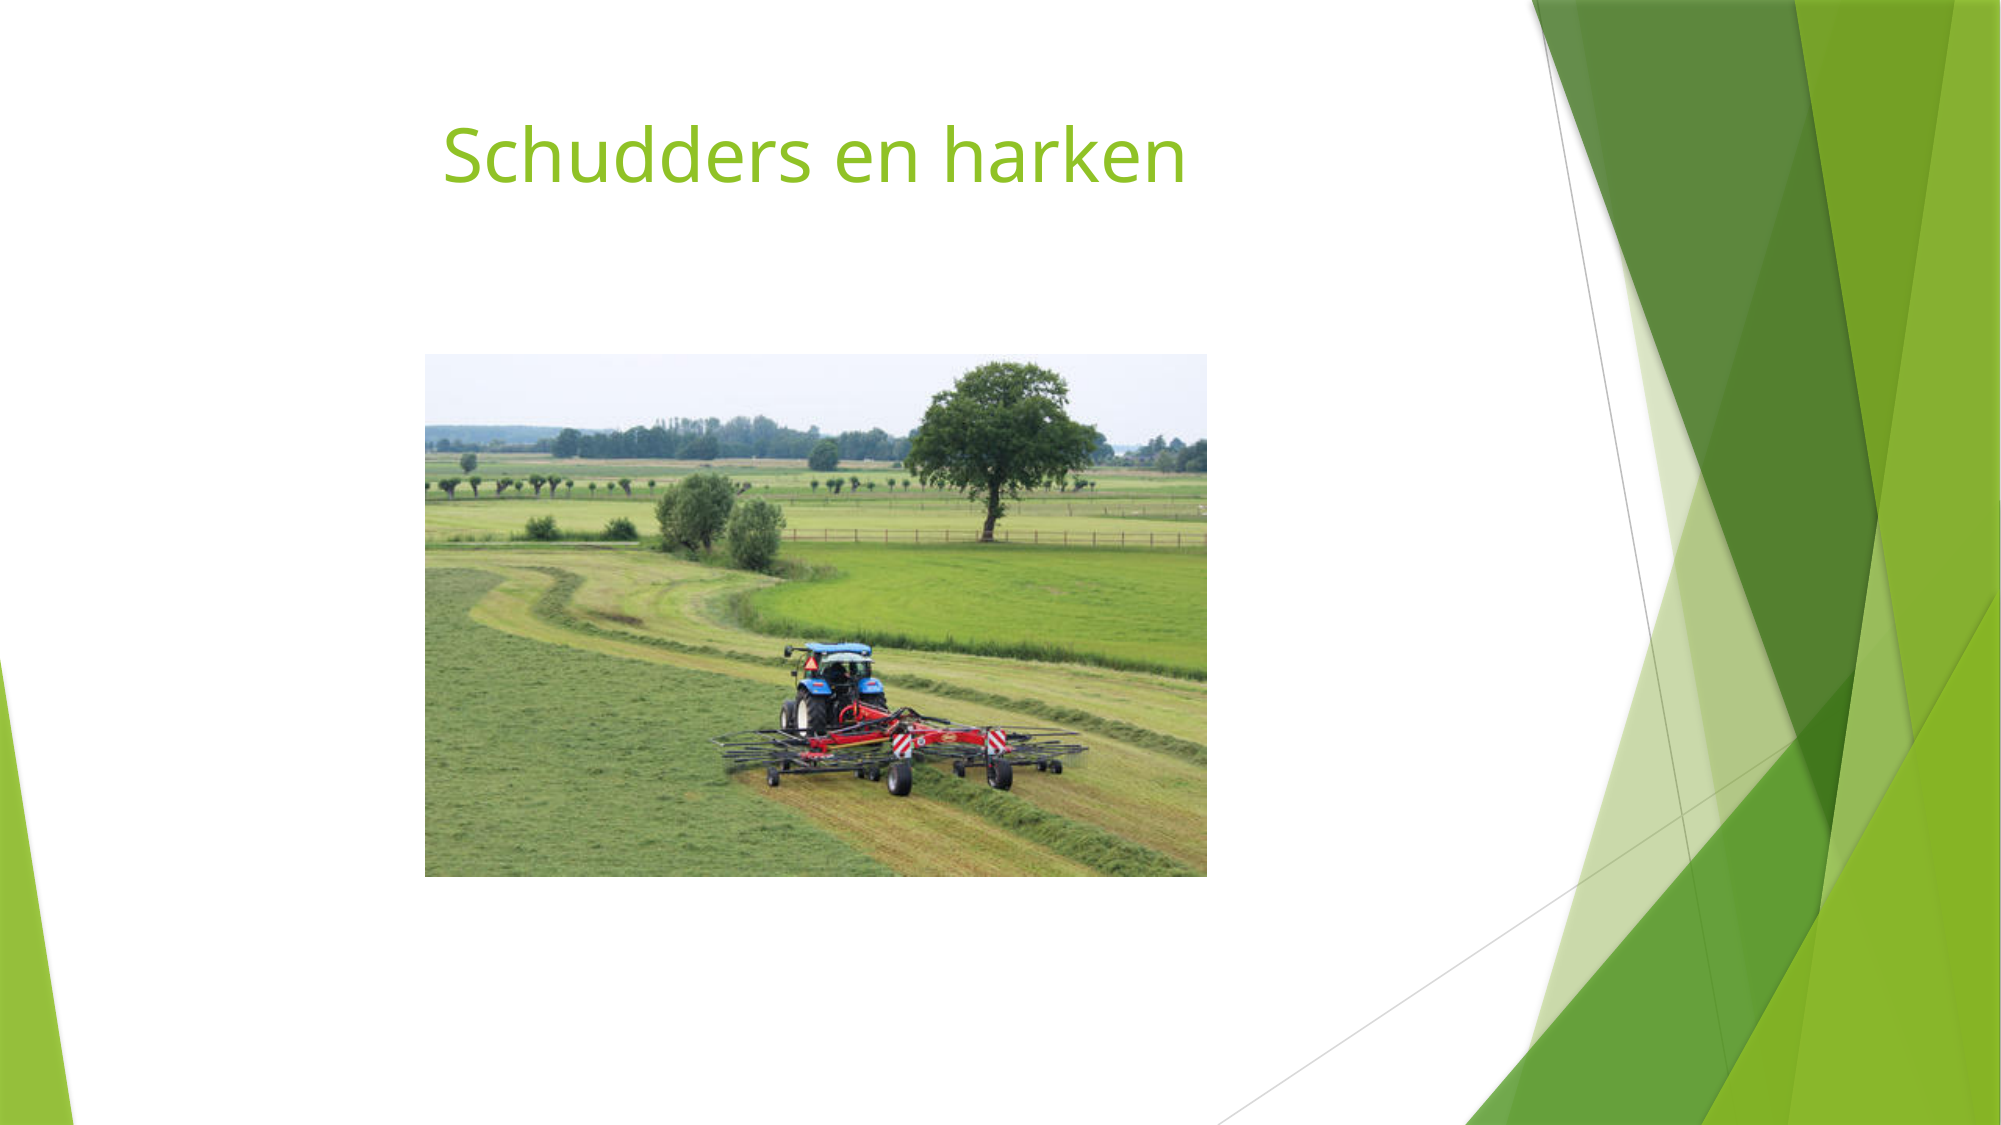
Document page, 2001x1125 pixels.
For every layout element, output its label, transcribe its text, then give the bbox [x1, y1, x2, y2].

title Schudders en harken [111, 99, 1522, 317]
picture [425, 353, 1208, 877]
